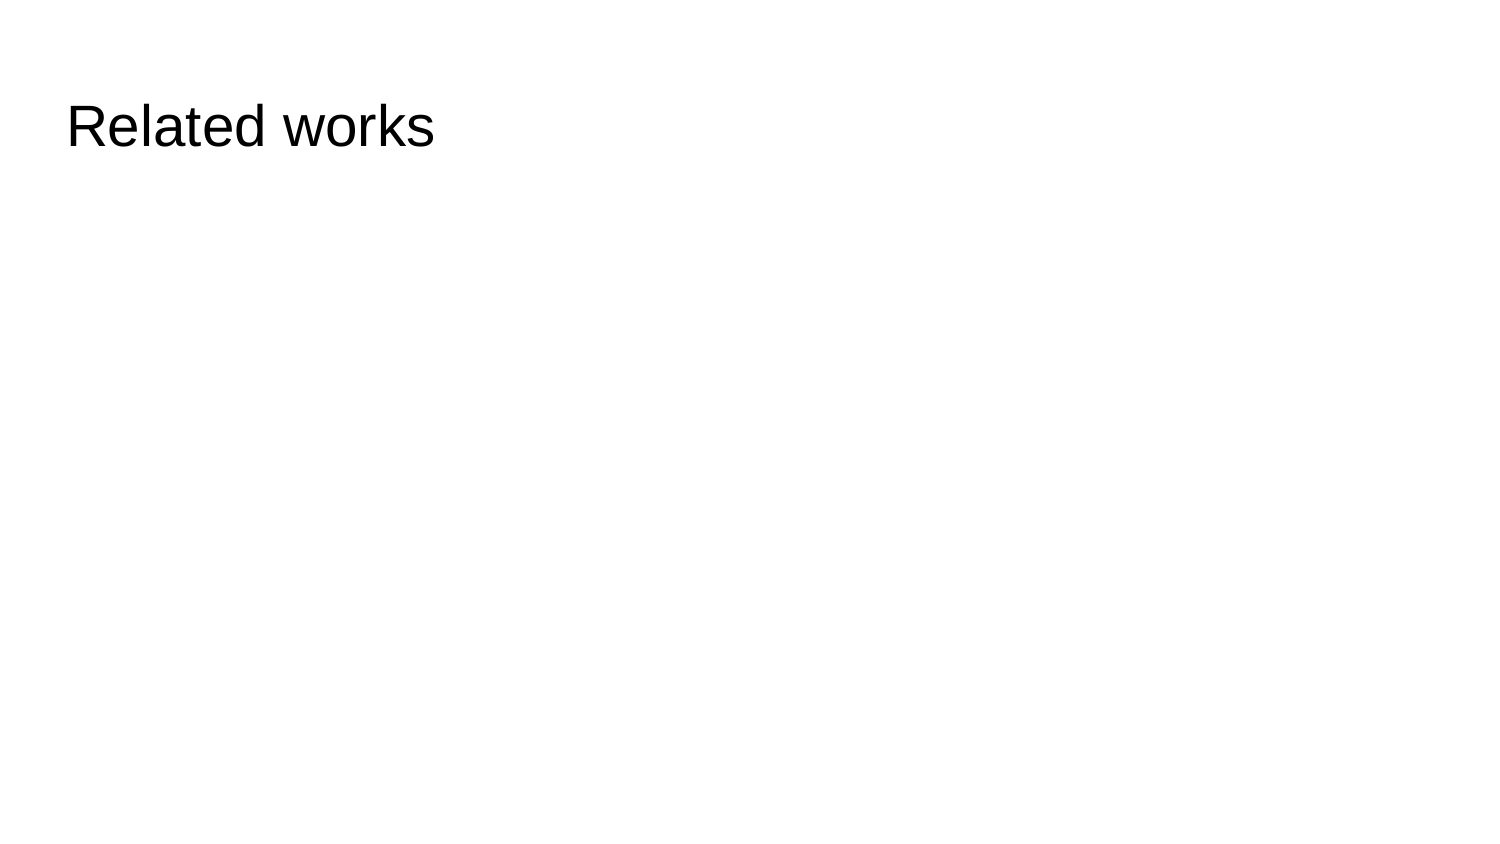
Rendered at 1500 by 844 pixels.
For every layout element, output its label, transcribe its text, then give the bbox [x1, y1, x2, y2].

title Related works [51, 72, 1449, 167]
